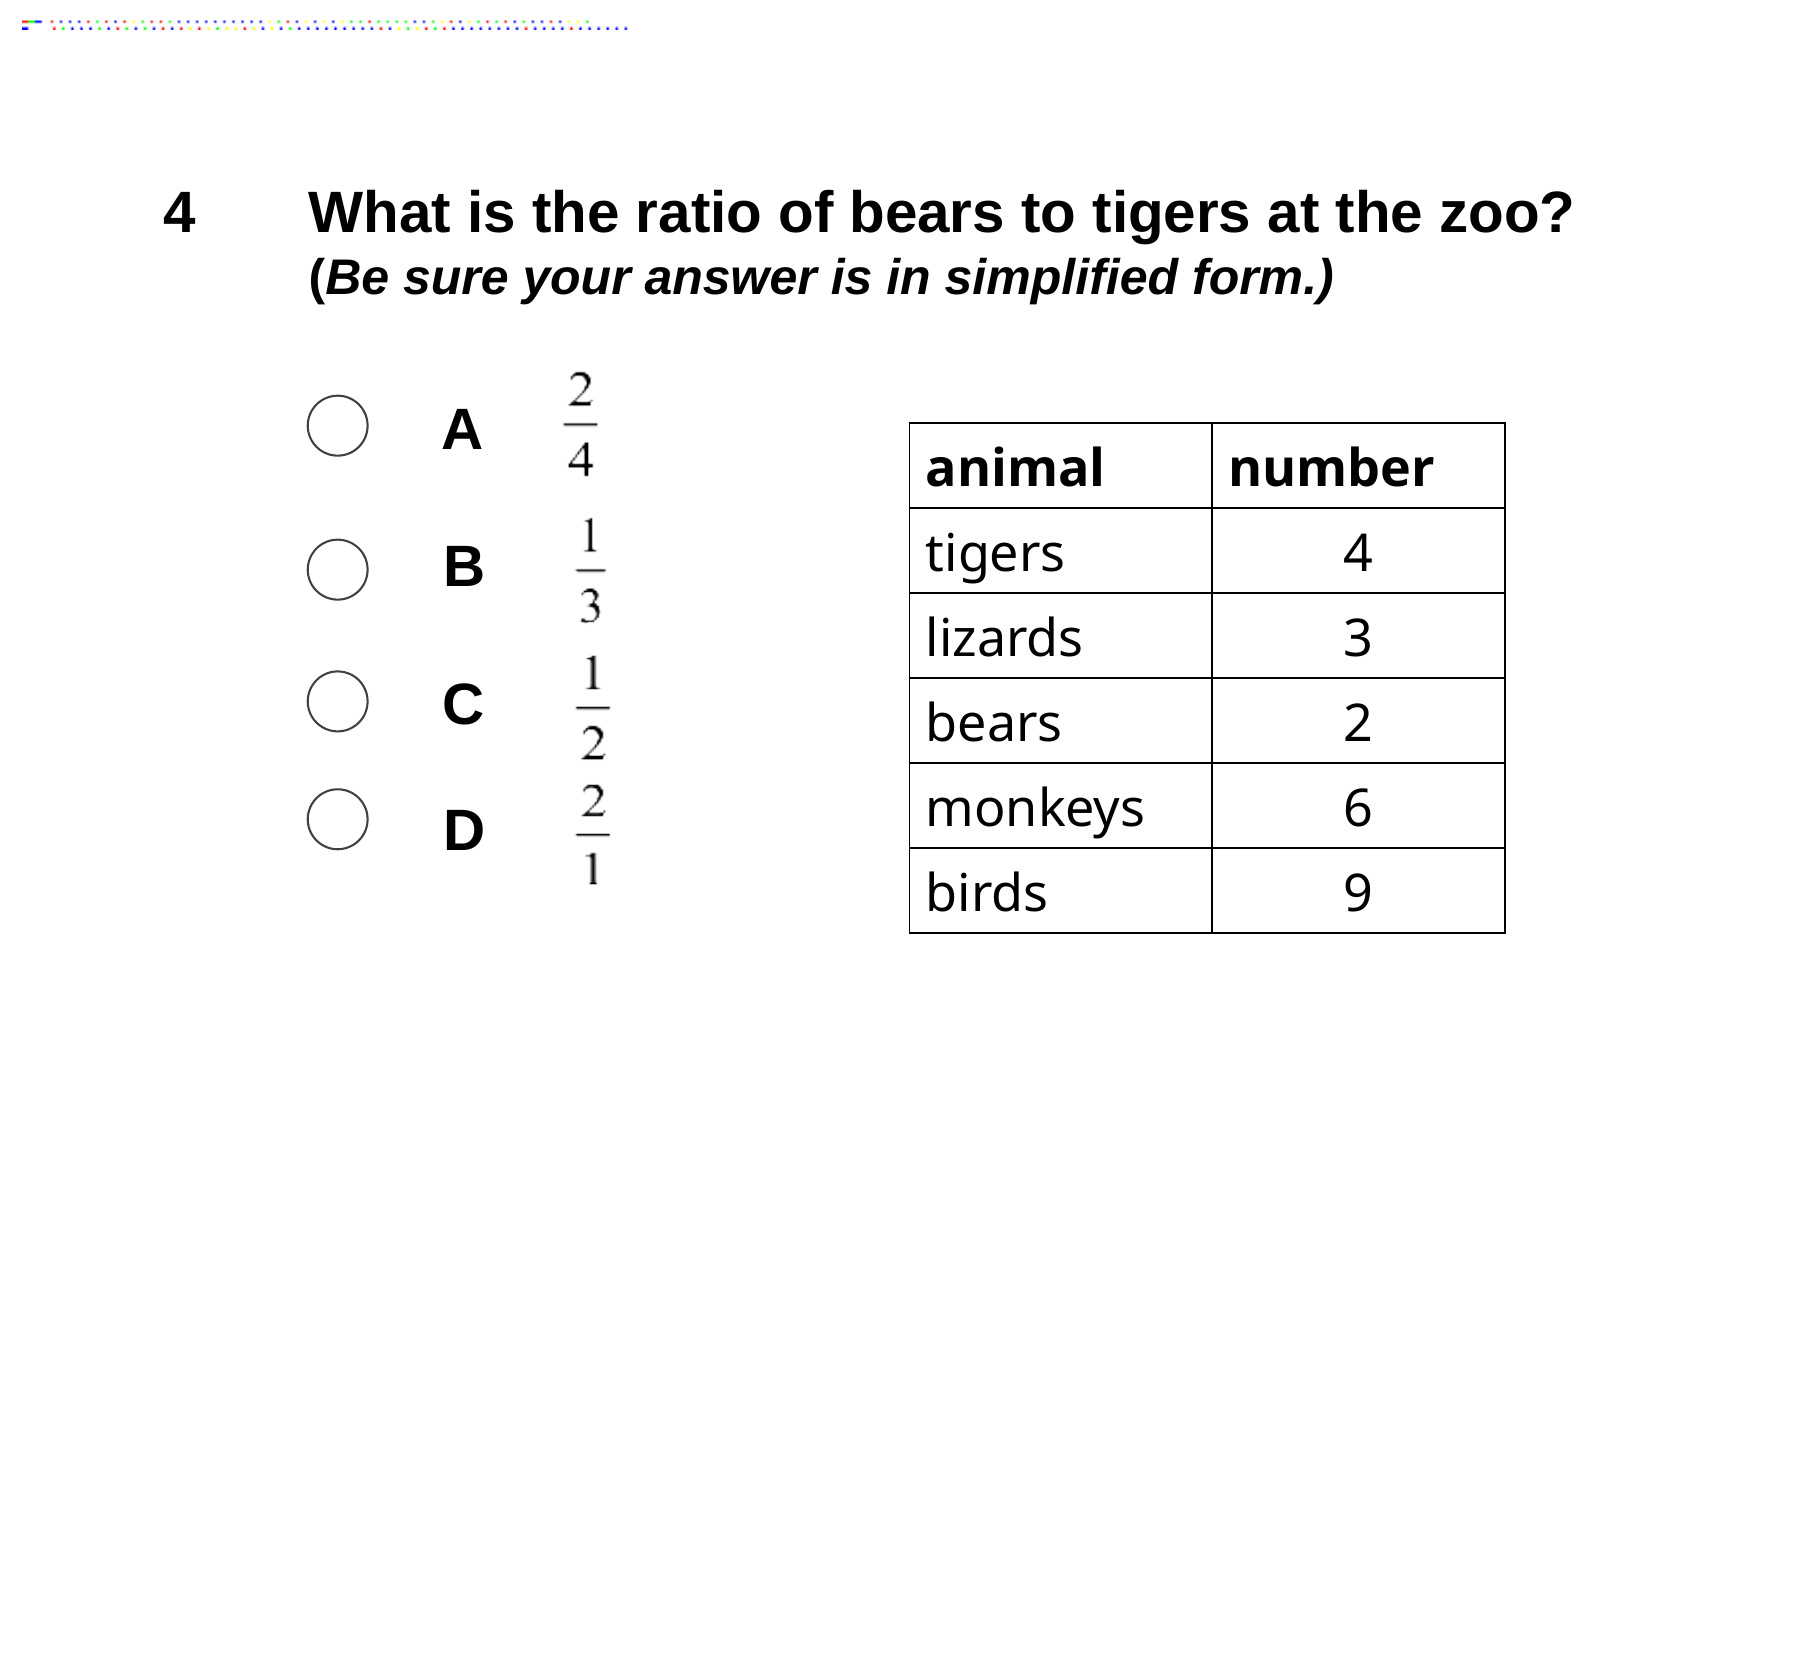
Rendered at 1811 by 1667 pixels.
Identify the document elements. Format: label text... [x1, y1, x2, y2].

table_cell tigers [910, 509, 1211, 592]
table_cell lizards [910, 594, 1211, 677]
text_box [307, 395, 368, 850]
table_cell 9 [1213, 849, 1504, 932]
table_cell 3 [1213, 594, 1504, 677]
table_cell 2 [1213, 679, 1504, 762]
table_header animal [910, 424, 1211, 507]
table_cell birds [910, 849, 1211, 932]
picture [22, 18, 639, 30]
table_cell 6 [1213, 764, 1504, 847]
table_cell monkeys [910, 764, 1211, 847]
text_box What is the ratio of bears to tigers at the zoo? (Be sure your answer is in simplified form.) [292, 166, 337, 383]
table_cell bears [910, 679, 1211, 762]
text_box 4 [147, 166, 292, 253]
table_cell 4 [1213, 509, 1504, 592]
table_header number [1213, 424, 1504, 507]
picture [342, 157, 836, 1096]
text_box What is the ratio of bears to tigers at the zoo? (Be sure your answer is in simplified form.) [828, 166, 1768, 383]
